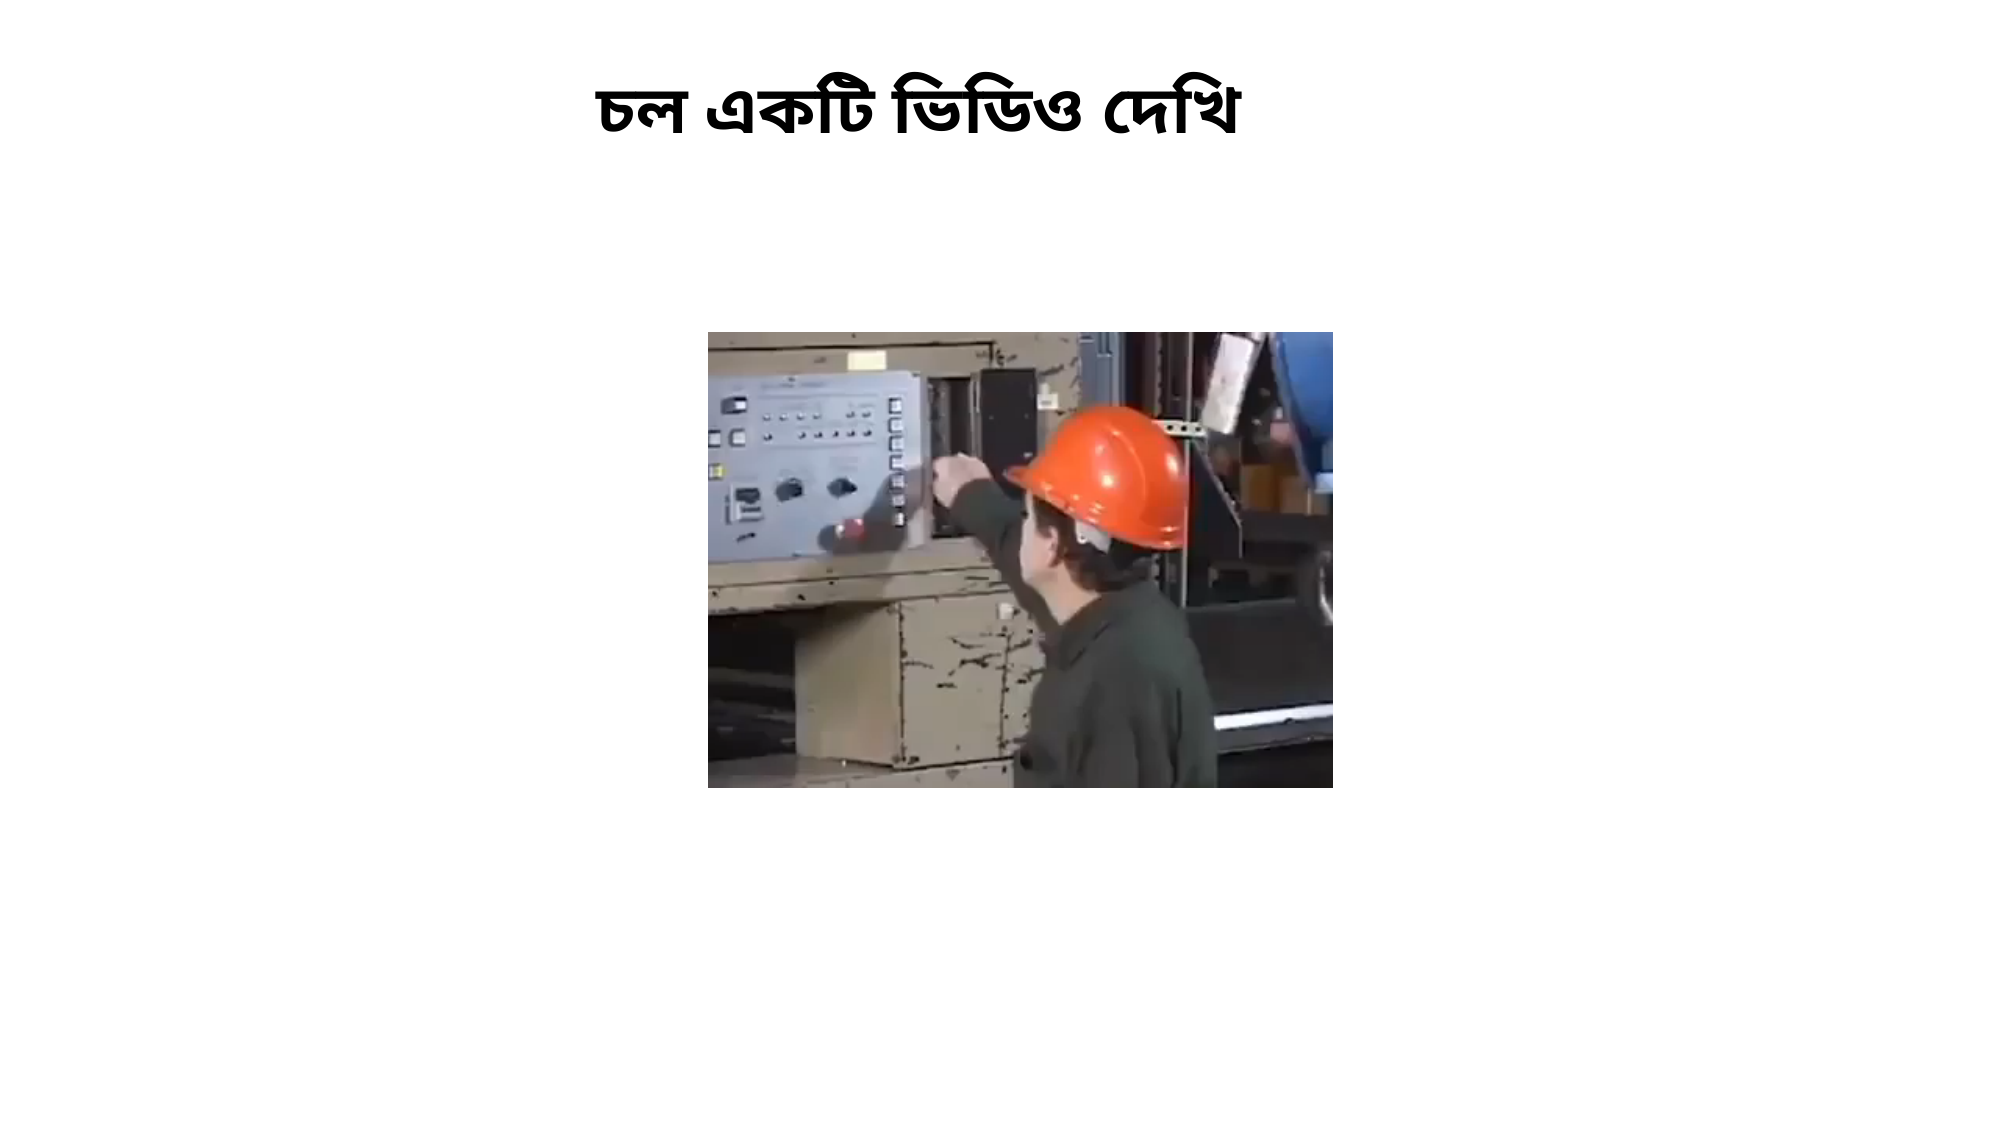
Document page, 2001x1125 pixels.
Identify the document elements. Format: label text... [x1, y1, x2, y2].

text_box চল একটি ভিডিও দেখি [411, 59, 1428, 154]
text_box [707, 332, 1333, 789]
